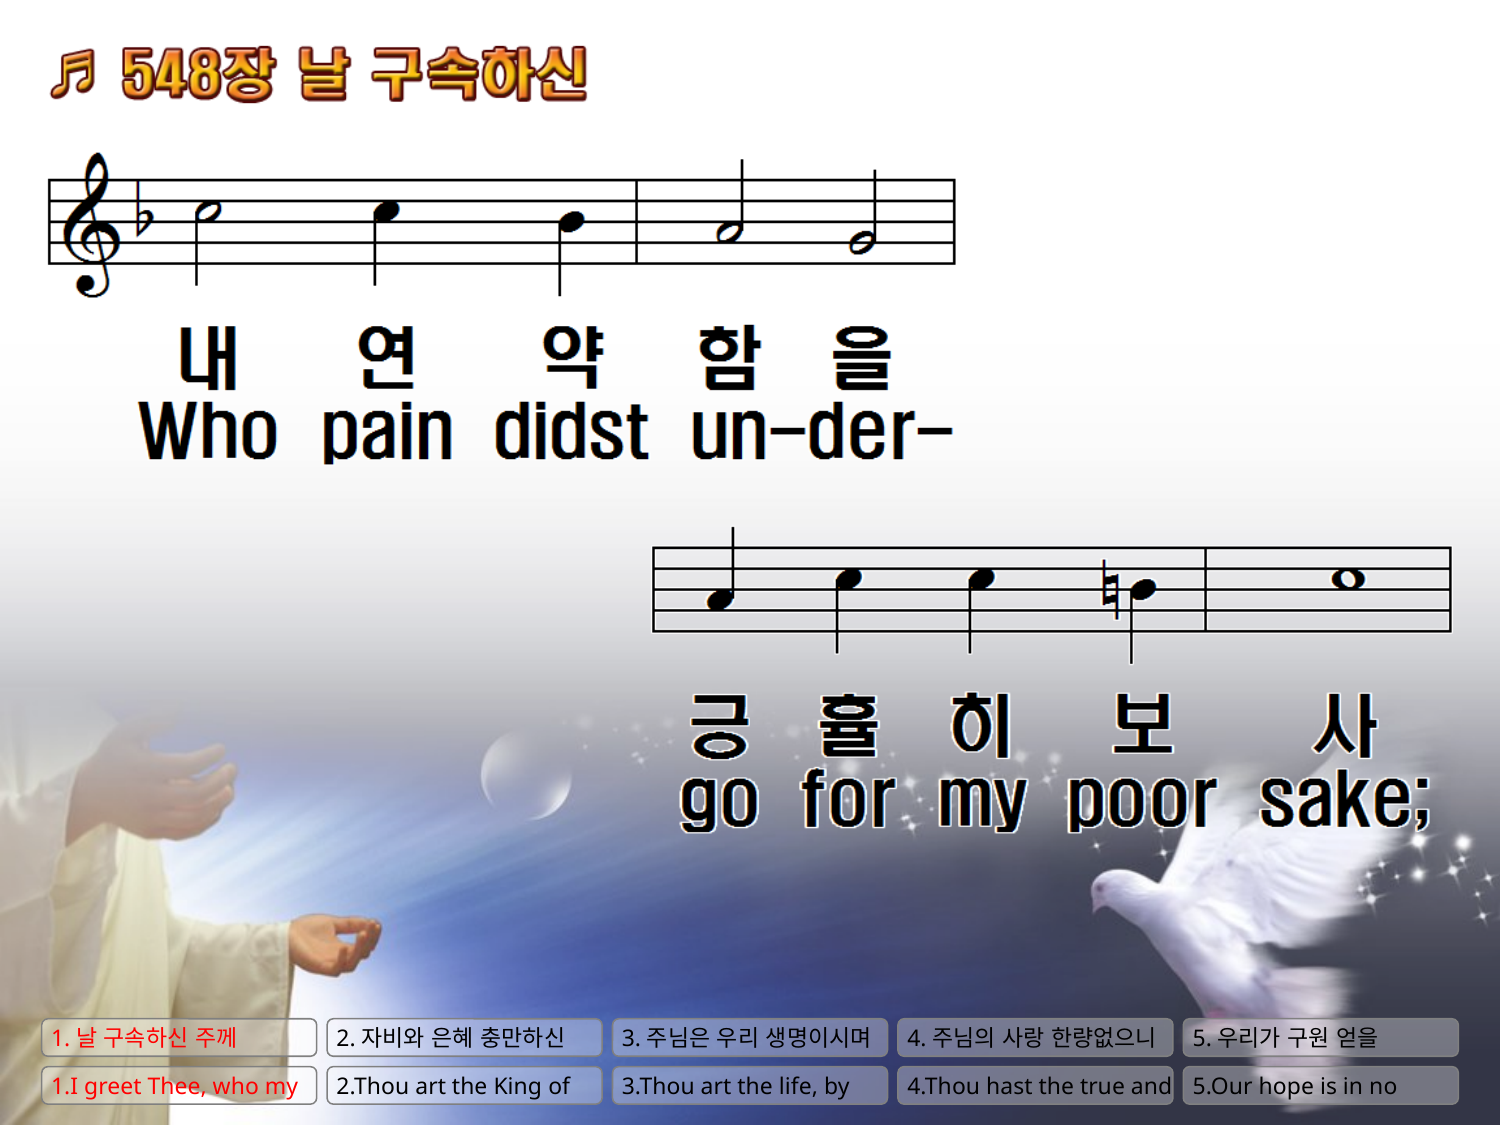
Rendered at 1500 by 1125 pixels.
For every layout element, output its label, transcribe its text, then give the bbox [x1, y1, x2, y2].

text_box 4.주님의 사랑 한량없으니 [897, 1018, 1173, 1057]
text_box 4.Thou hast the true and [897, 1066, 1173, 1105]
text_box 5.Our hope is in no [1183, 1066, 1459, 1105]
text_box 3.Thou art the life, by [612, 1066, 888, 1105]
text_box 5.우리가 구원 얻을 [1183, 1018, 1459, 1057]
text_box 1.I greet Thee, who my [41, 1066, 317, 1105]
text_box 1.날 구속하신 주께 [41, 1018, 317, 1057]
text_box 2.자비와 은혜 충만하신 [327, 1018, 603, 1057]
text_box 2.Thou art the King of [327, 1066, 603, 1105]
picture [0, 0, 1500, 844]
text_box 3.주님은 우리 생명이시며 [612, 1018, 888, 1057]
